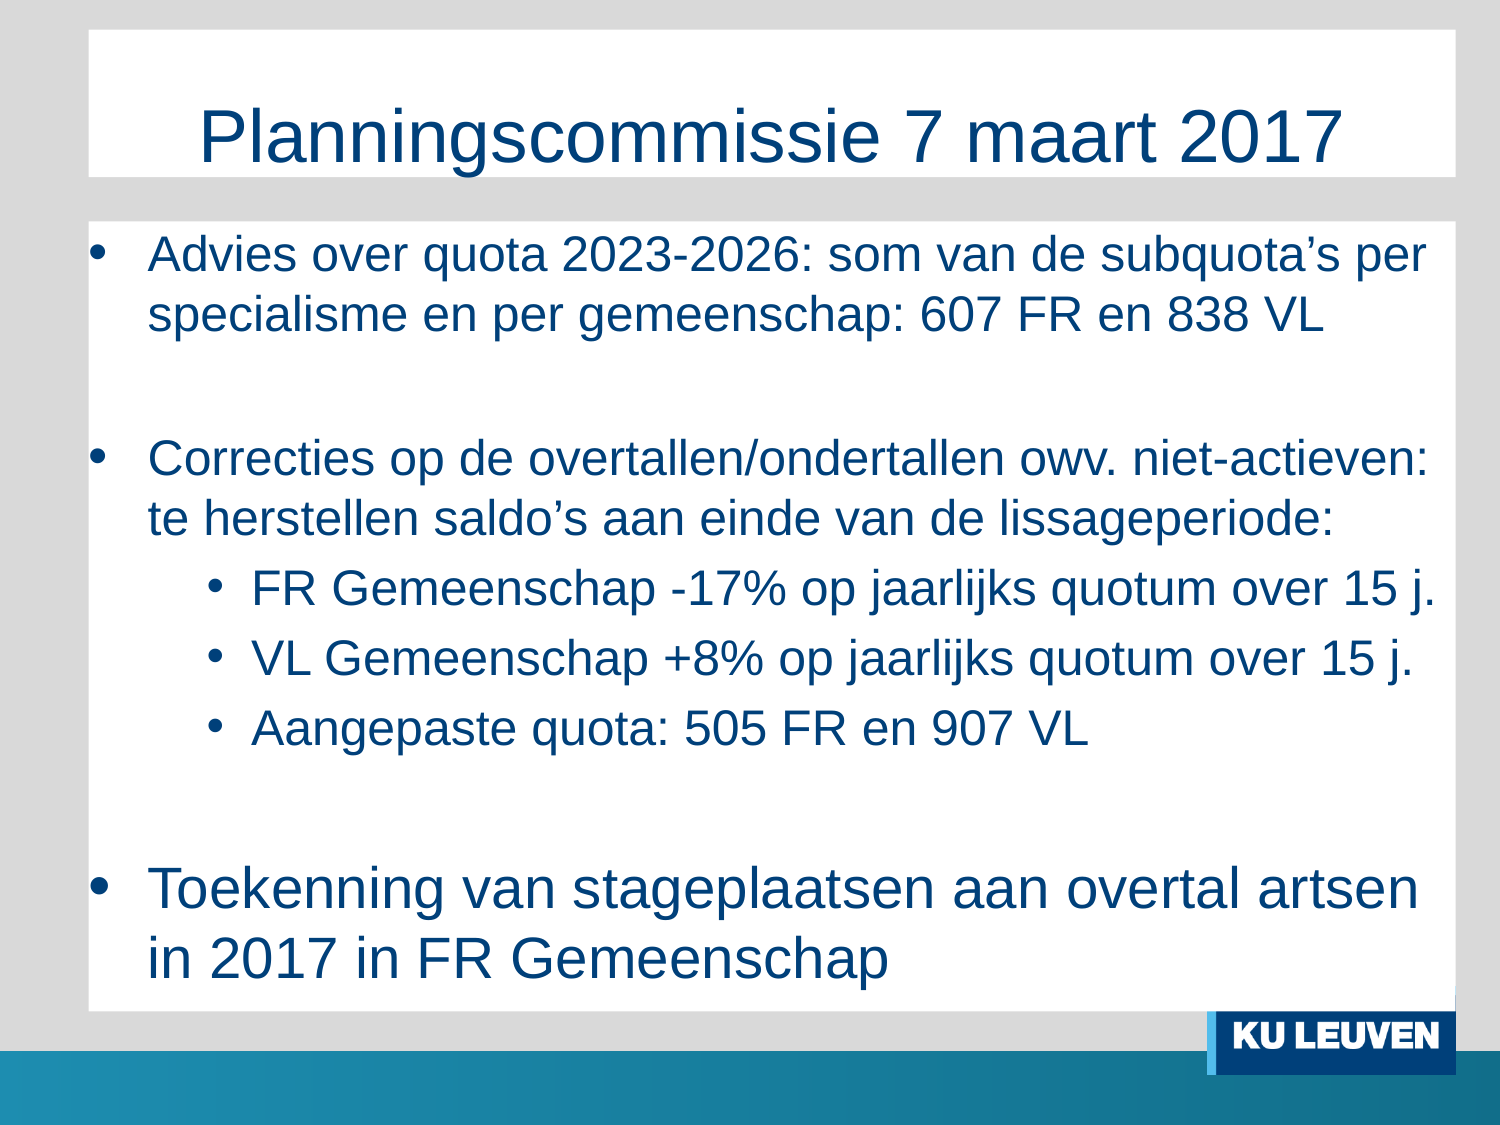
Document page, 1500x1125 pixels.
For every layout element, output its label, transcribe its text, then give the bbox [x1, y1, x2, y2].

title Planningscommissie 7 maart 2017 [88, 29, 1456, 178]
picture [1207, 1012, 1456, 1075]
list Advies over quota 2023-2026: som van de subquota’s per specialisme en per gemeenschap: 607 FR en 838 VL Correcties op de overtallen/ondertallen owv. niet-actieven: te herstellen saldo’s aan einde van de lissageperiode: FR Gemeenschap -17% op jaarlijks quotum over 15 j. VL Gemeenschap +8% op jaarlijks quotum over 15 j. Aangepaste quota: 505 FR en 907 VL Toekenning van stageplaatsen aan overtal artsen in 2017 in FR Gemeenschap [88, 221, 1456, 1012]
